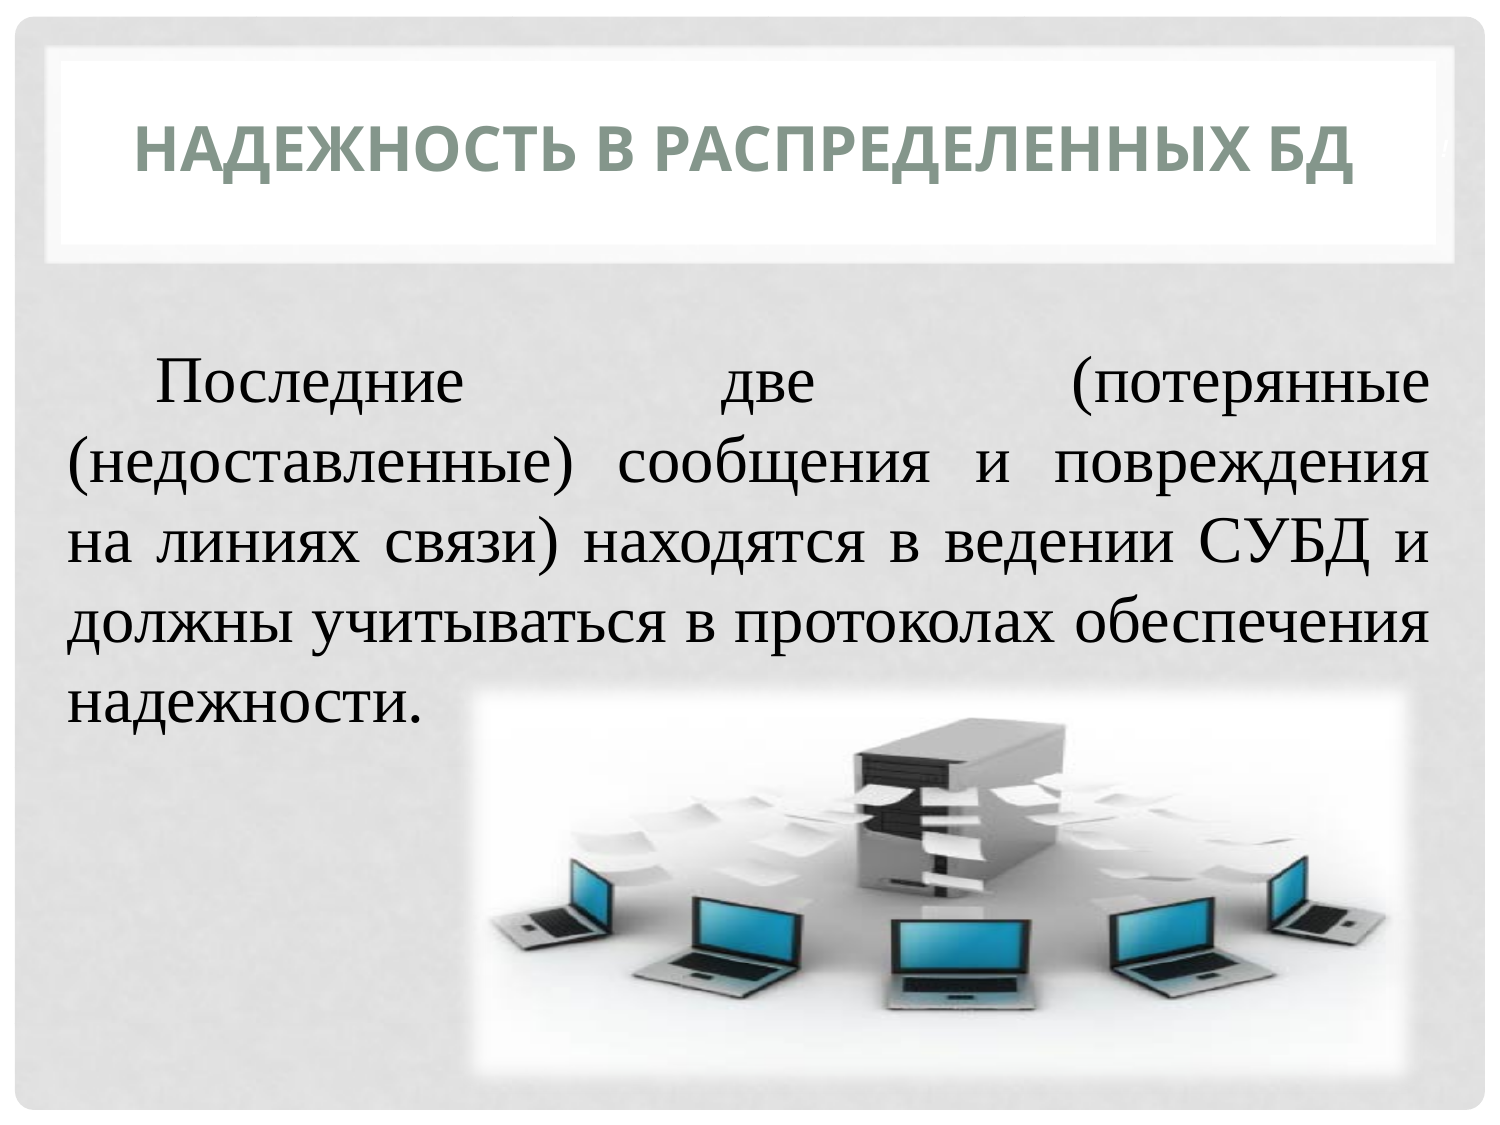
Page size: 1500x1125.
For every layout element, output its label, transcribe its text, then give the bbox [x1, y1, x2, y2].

text_box Надежность в распределенных БД [53, 101, 1436, 192]
text_box Последние две (потерянные (недоставленные) сообщения и повреждения на линиях связи) находятся в ведении СУБД и должны учитываться в протоколах обеспечения надежности. [53, 328, 1447, 743]
picture [454, 672, 1424, 1095]
